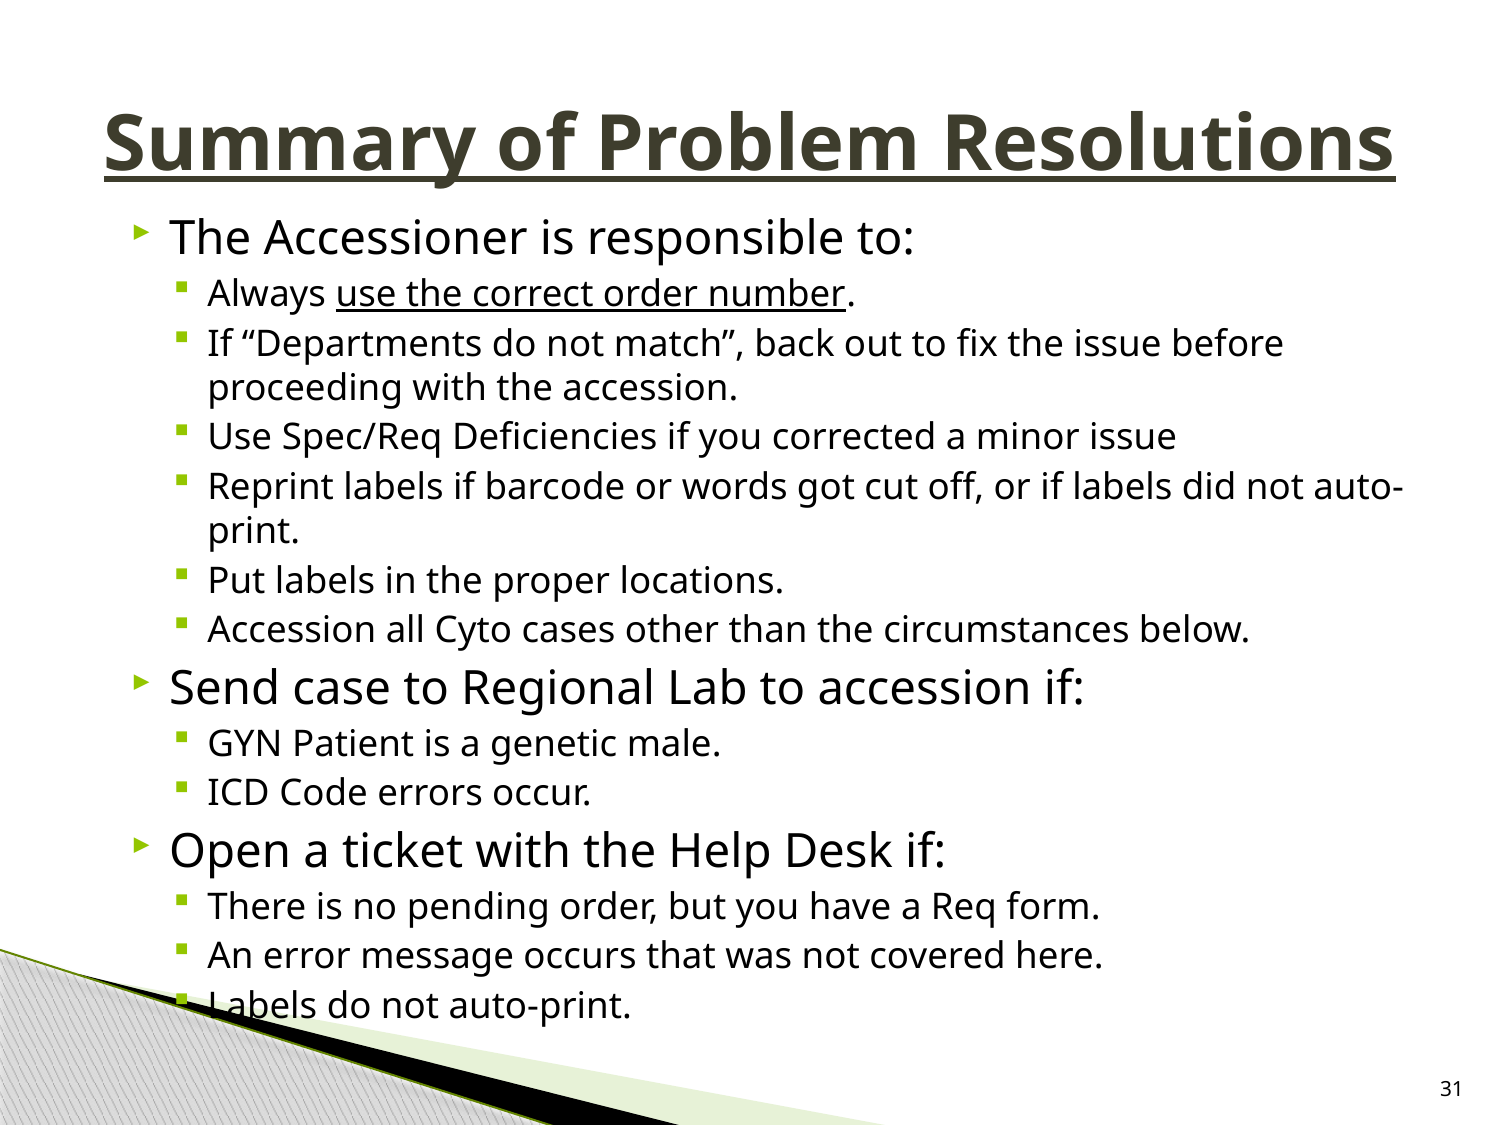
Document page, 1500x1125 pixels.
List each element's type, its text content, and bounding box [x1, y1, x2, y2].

list The Accessioner is responsible to: Always use the correct order number. If “Departments do not match”, back out to fix the issue before proceeding with the accession. Use Spec/Req Deficiencies if you corrected a minor issue Reprint labels if barcode or words got cut off, or if labels did not auto-print. Put labels in the proper locations. Accession all Cyto cases other than the circumstances below. Send case to Regional Lab to accession if: GYN Patient is a genetic male. ICD Code errors occur. Open a ticket with the Help Desk if: There is no pending order, but you have a Req form. An error message occurs that was not covered here. Labels do not auto-print. [99, 200, 1450, 1038]
slide_number 31 [1418, 1051, 1479, 1112]
title Summary of Problem Resolutions [75, 45, 1425, 233]
